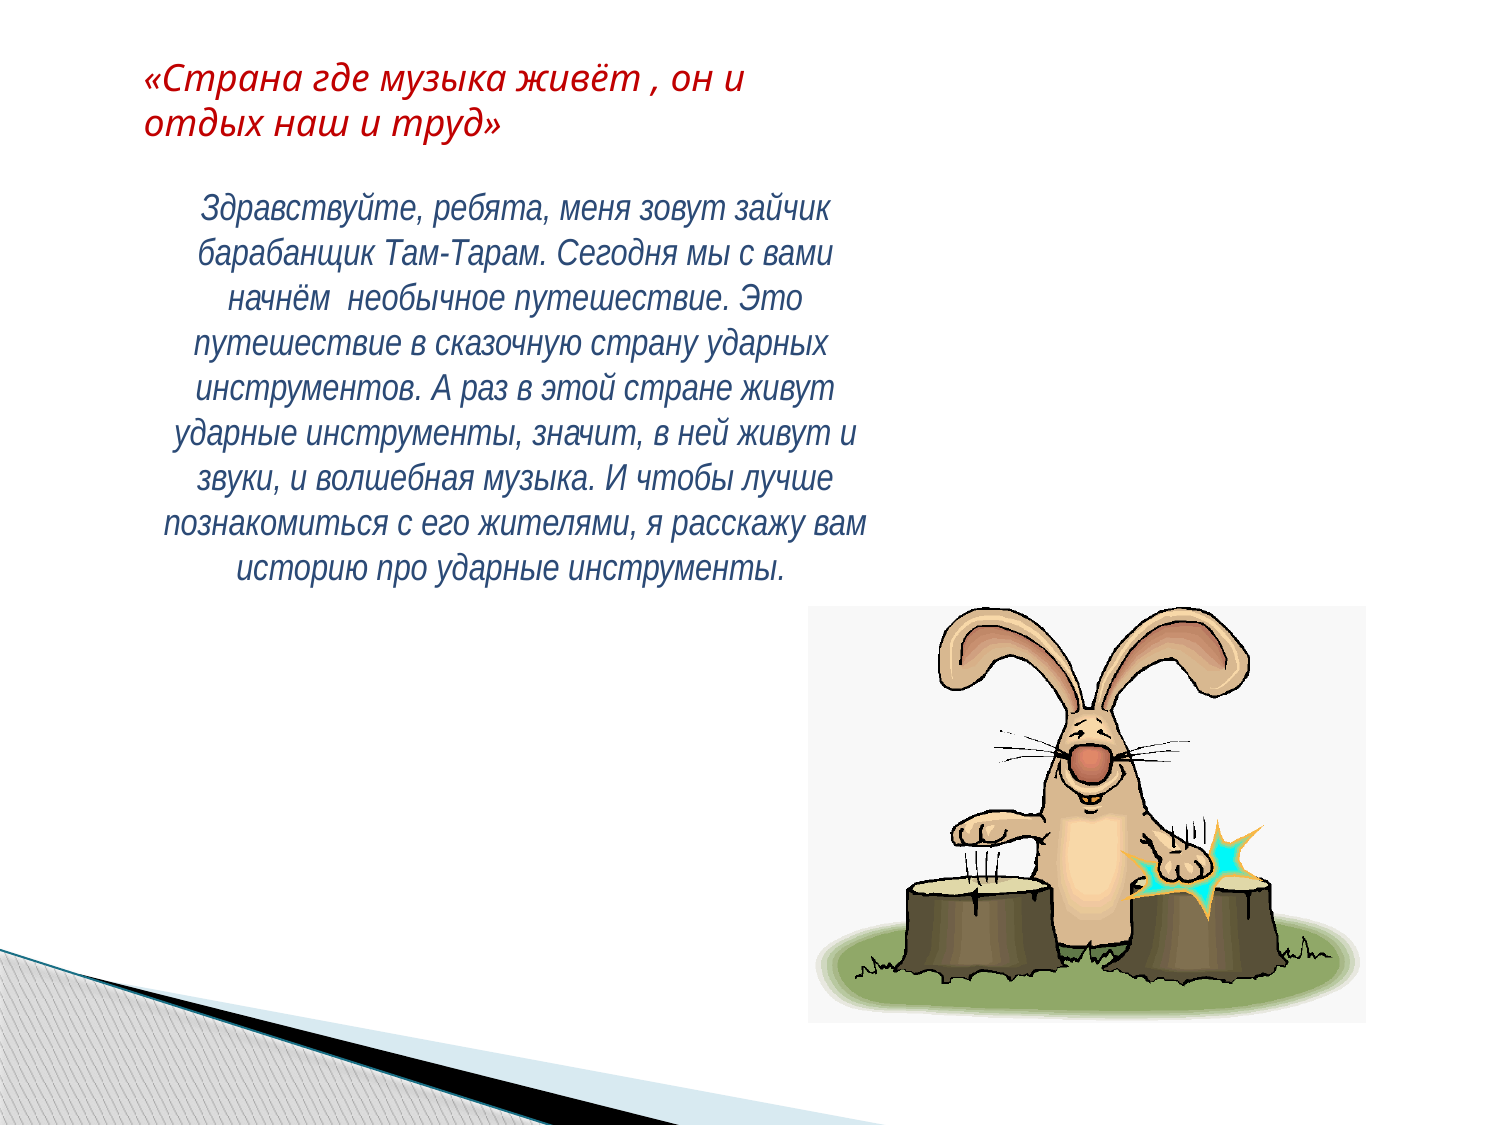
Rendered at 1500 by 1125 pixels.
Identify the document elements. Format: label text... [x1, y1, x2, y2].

text_box Здравствуйте, ребята, меня зовут зайчик барабанщик Там-Тарам. Сегодня мы с вами начнём необычное путешествие. Это путешествие в сказочную страну ударных инструментов. А раз в этой стране живут ударные инструменты, значит, в ней живут и звуки, и волшебная музыка. И чтобы лучше познакомиться с его жителями, я расскажу вам историю про ударные инструменты. [140, 175, 891, 686]
picture [808, 605, 1366, 1023]
text_box «Страна где музыка живёт , он и отдых наш и труд» [128, 46, 879, 152]
